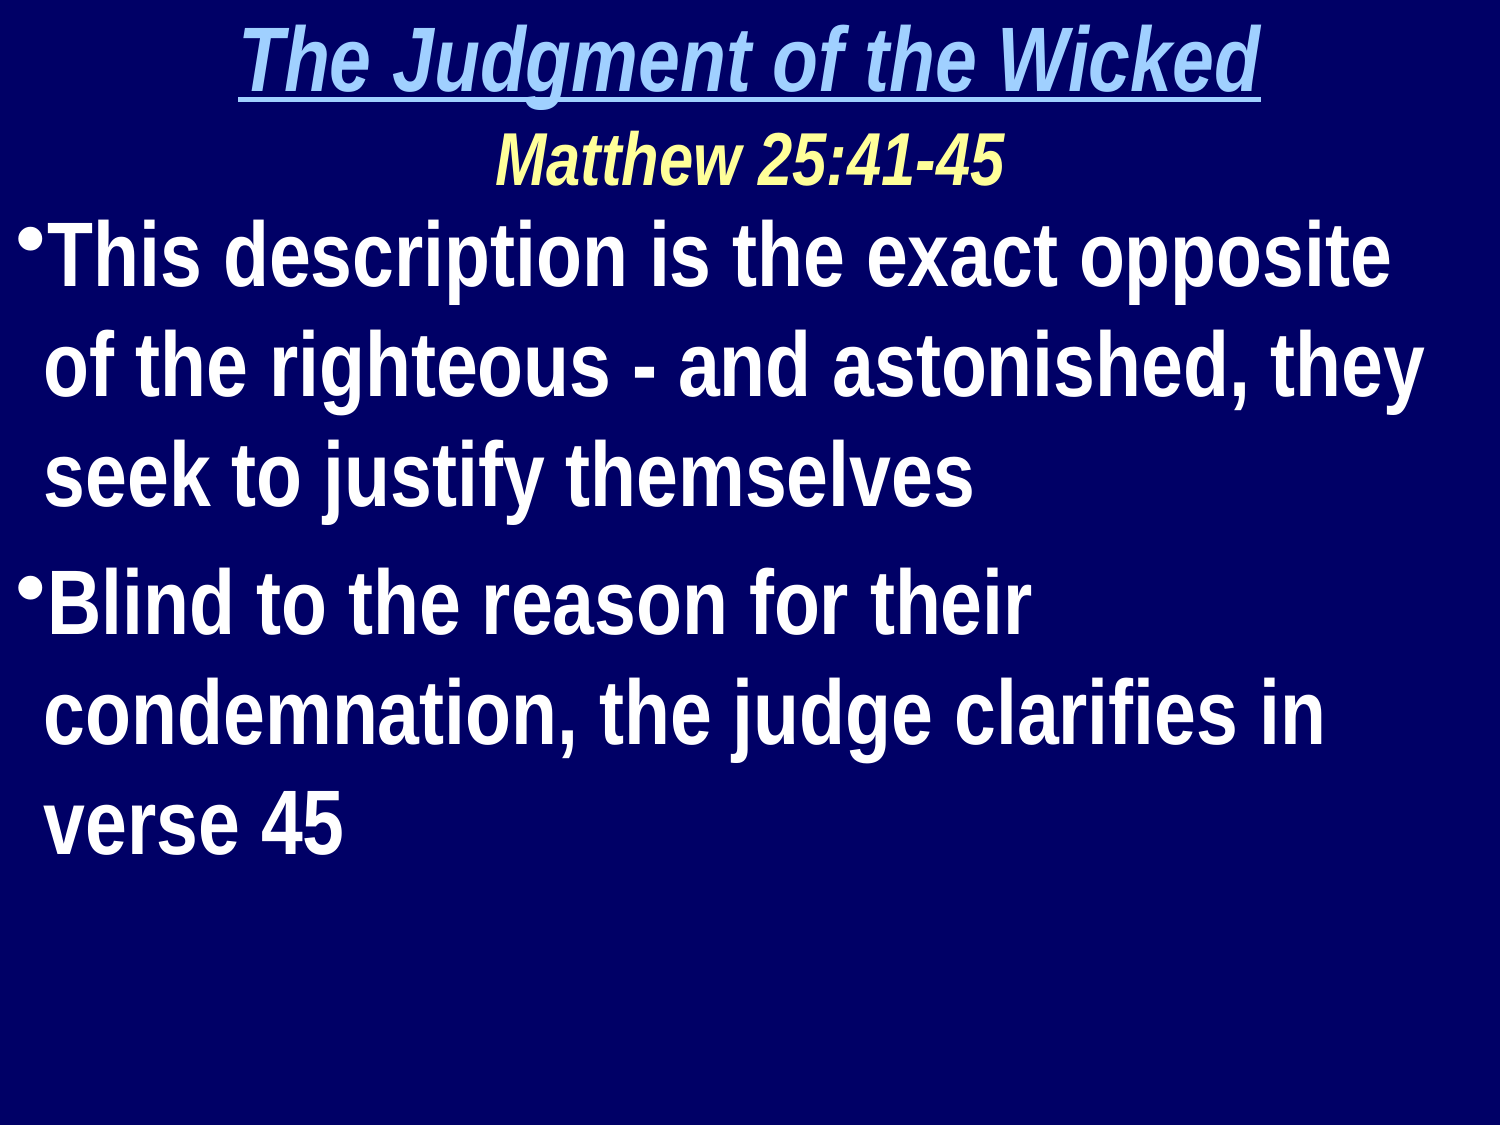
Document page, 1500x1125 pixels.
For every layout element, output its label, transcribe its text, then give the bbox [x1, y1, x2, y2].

list This description is the exact opposite of the righteous - and astonished, they seek to justify themselves Blind to the reason for their condemnation, the judge clarifies in verse 45 [0, 187, 1500, 1125]
title The Judgment of the Wicked Matthew 25:41-45 [0, 0, 1500, 187]
